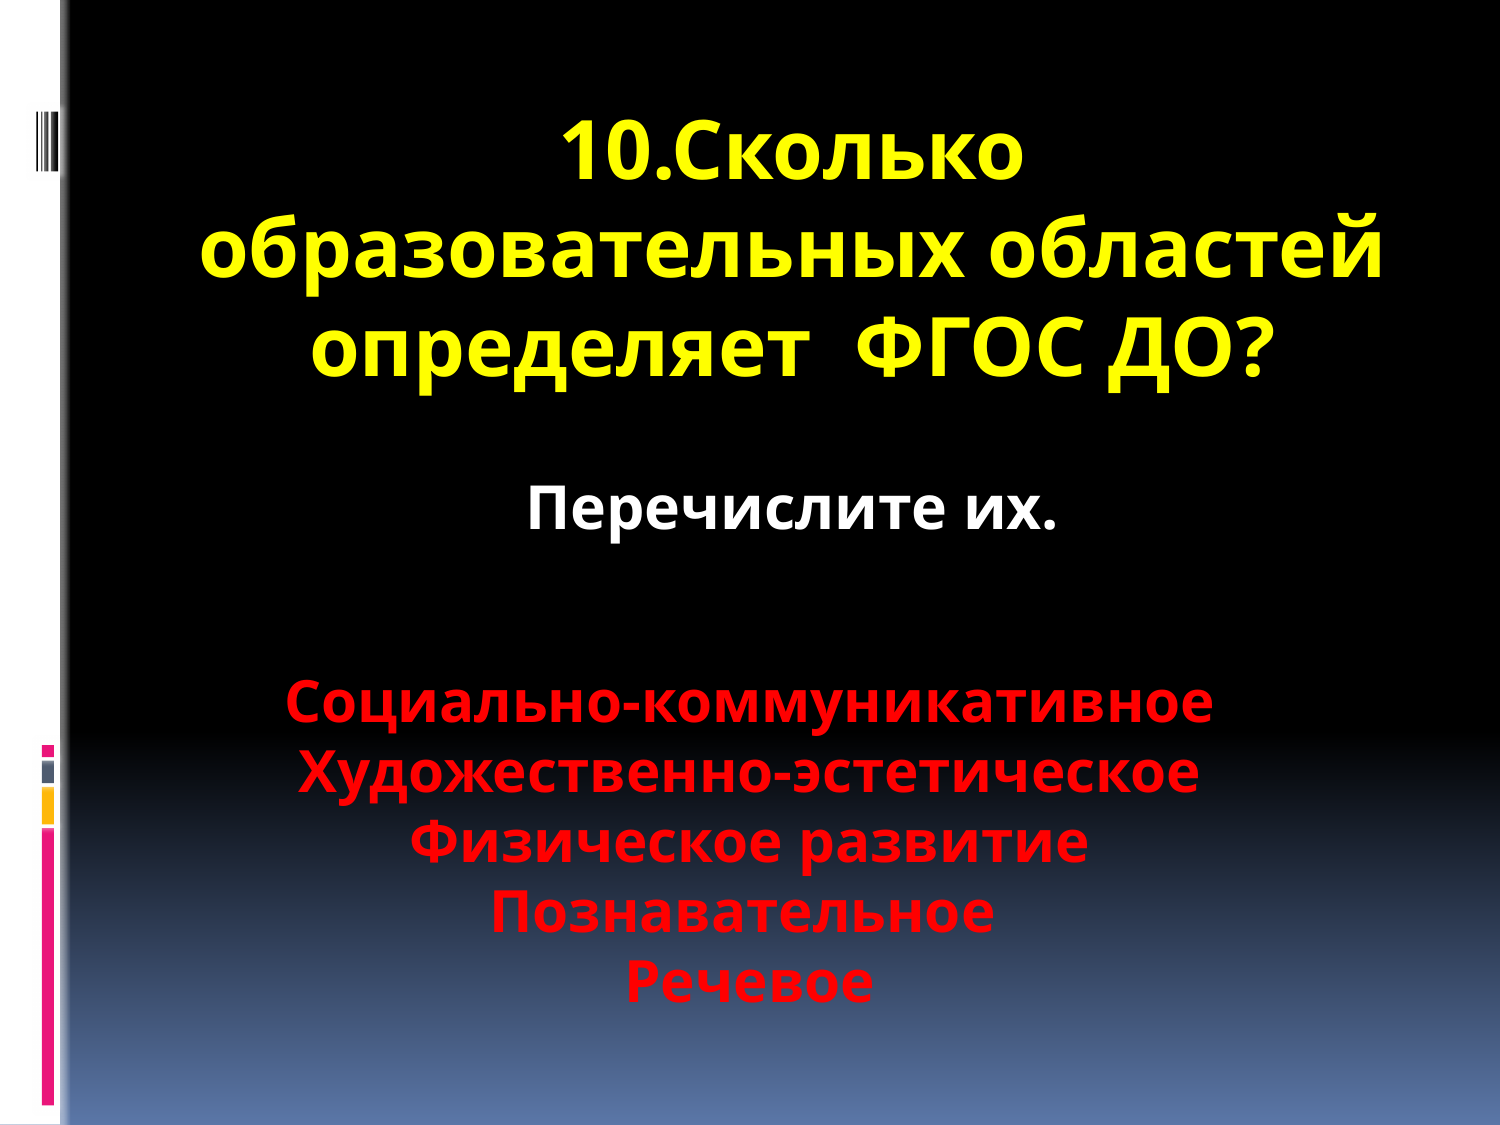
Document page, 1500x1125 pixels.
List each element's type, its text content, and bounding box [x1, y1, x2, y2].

list 10.Сколько образовательных областей определяет ФГОС ДО? Перечислите их. [150, 90, 1425, 622]
text_box Социально-коммуникативное Художественно-эстетическое Физическое развитие Познавательное Речевое [182, 656, 1317, 1022]
